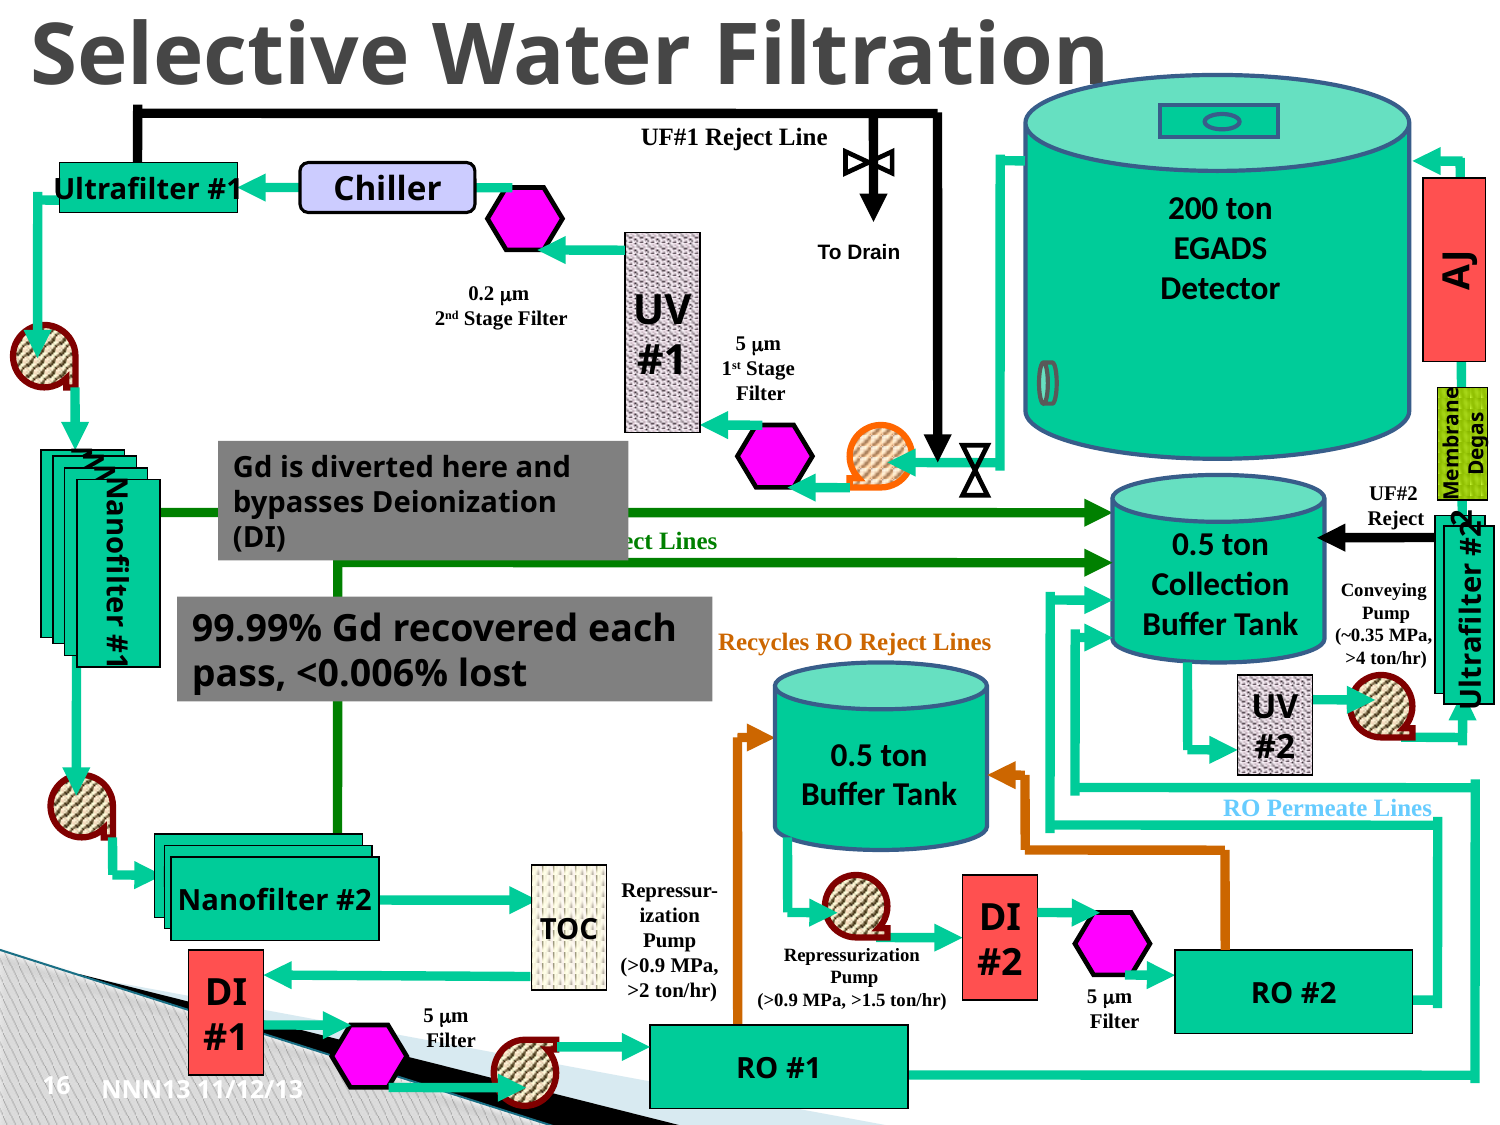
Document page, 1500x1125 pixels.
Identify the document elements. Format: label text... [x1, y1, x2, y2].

text_box [1074, 912, 1150, 974]
text_box [1188, 743, 1237, 757]
text_box [1317, 531, 1352, 544]
text_box [738, 731, 774, 744]
text_box 0.2 m 2nd Stage Filter [419, 272, 583, 338]
text_box RO Permeate Lines [1208, 783, 1448, 829]
text_box [70, 668, 83, 796]
text_box 200 ton EGADS Detector [1116, 178, 1325, 314]
text_box [629, 506, 1112, 519]
text_box Repressurization Pump (>0.9 MPa, >1.5 ton/hr) [742, 934, 962, 1018]
text_box [1037, 906, 1100, 919]
text_box UF#1 Reject Line [625, 112, 801, 158]
text_box Nanofilter #2 [154, 834, 363, 918]
text_box [1412, 154, 1463, 168]
text_box [487, 187, 563, 250]
text_box TOC [531, 865, 607, 991]
text_box [1039, 362, 1057, 404]
text_box RO #1 [649, 1025, 908, 1109]
text_box Nanofilter #1 [76, 479, 161, 668]
text_box 5 m 1st Stage Filter [706, 322, 815, 413]
text_box [1124, 650, 1313, 663]
text_box UV #1 [624, 232, 700, 433]
text_box UF#2 Reject [1352, 472, 1440, 538]
text_box Recycles RO Reject Lines [713, 617, 1007, 663]
text_box [737, 424, 813, 488]
text_box [50, 774, 113, 838]
text_box [238, 181, 300, 194]
text_box [388, 1081, 527, 1094]
text_box Membrane Degas [1437, 387, 1488, 501]
text_box Nanofilter #1 [64, 467, 148, 656]
text_box Chiller [300, 162, 475, 213]
text_box [1076, 631, 1113, 644]
slide_number 16 [0, 1051, 86, 1112]
text_box [1051, 593, 1113, 607]
text_box DI #2 [962, 875, 1038, 1000]
text_box [12, 324, 76, 388]
text_box [700, 418, 763, 432]
text_box Concentrated Gd NF Reject Lines [340, 517, 733, 562]
text_box [337, 556, 1113, 569]
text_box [801, 111, 916, 272]
text_box 99.99% Gd recovered each pass, <0.006% lost [177, 596, 713, 702]
text_box [493, 1039, 557, 1106]
text_box DI #1 [188, 950, 264, 1075]
text_box [1025, 74, 1410, 459]
text_box [264, 1018, 352, 1032]
text_box Nanofilter #1 [41, 450, 125, 638]
text_box Repressur- ization Pump (>0.9 MPa, >2 ton/hr) [605, 868, 734, 1009]
text_box [824, 874, 888, 934]
text_box AJ [1423, 178, 1486, 362]
text_box [1313, 693, 1375, 707]
text_box [557, 1040, 650, 1054]
text_box [112, 868, 154, 882]
text_box [1112, 474, 1325, 646]
text_box [887, 456, 937, 469]
text_box [962, 445, 988, 496]
text_box 0.5 ton Collection Buffer Tank [1116, 514, 1325, 650]
text_box [774, 663, 987, 850]
text_box Nanofilter #2 [164, 845, 373, 929]
text_box [331, 1024, 406, 1088]
text_box Nanofilter #2 [171, 857, 379, 941]
text_box [1155, 968, 1174, 982]
text_box [1160, 104, 1279, 138]
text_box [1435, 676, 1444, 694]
text_box [264, 968, 531, 982]
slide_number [86, 1051, 402, 1112]
text_box [1204, 113, 1240, 130]
text_box 5 m Filter [1069, 974, 1155, 1041]
text_box [987, 768, 1024, 782]
text_box [537, 243, 625, 257]
text_box [787, 481, 850, 494]
text_box UV #2 [1237, 675, 1313, 775]
text_box Nanofilter #1 [53, 456, 137, 644]
text_box 0.5 ton Buffer Tank [774, 724, 984, 821]
text_box 5 m Filter [406, 993, 491, 1060]
text_box Ultrafilter #1 [59, 162, 238, 213]
text_box Ultrafilter #2 [1435, 515, 1486, 570]
text_box Conveying Pump (~0.35 MPa, >4 ton/hr) [1320, 570, 1444, 676]
title Selective Water Filtration [15, 0, 1366, 144]
text_box [379, 894, 531, 907]
text_box [31, 200, 44, 359]
text_box RO #2 [1174, 950, 1413, 1034]
text_box Gd is diverted here and bypasses Deionization (DI) [218, 440, 629, 561]
text_box [68, 387, 82, 450]
text_box [1349, 674, 1413, 738]
text_box [788, 906, 838, 919]
text_box [931, 114, 944, 463]
text_box [849, 424, 913, 488]
text_box Ultrafilter #2 [1444, 526, 1495, 705]
